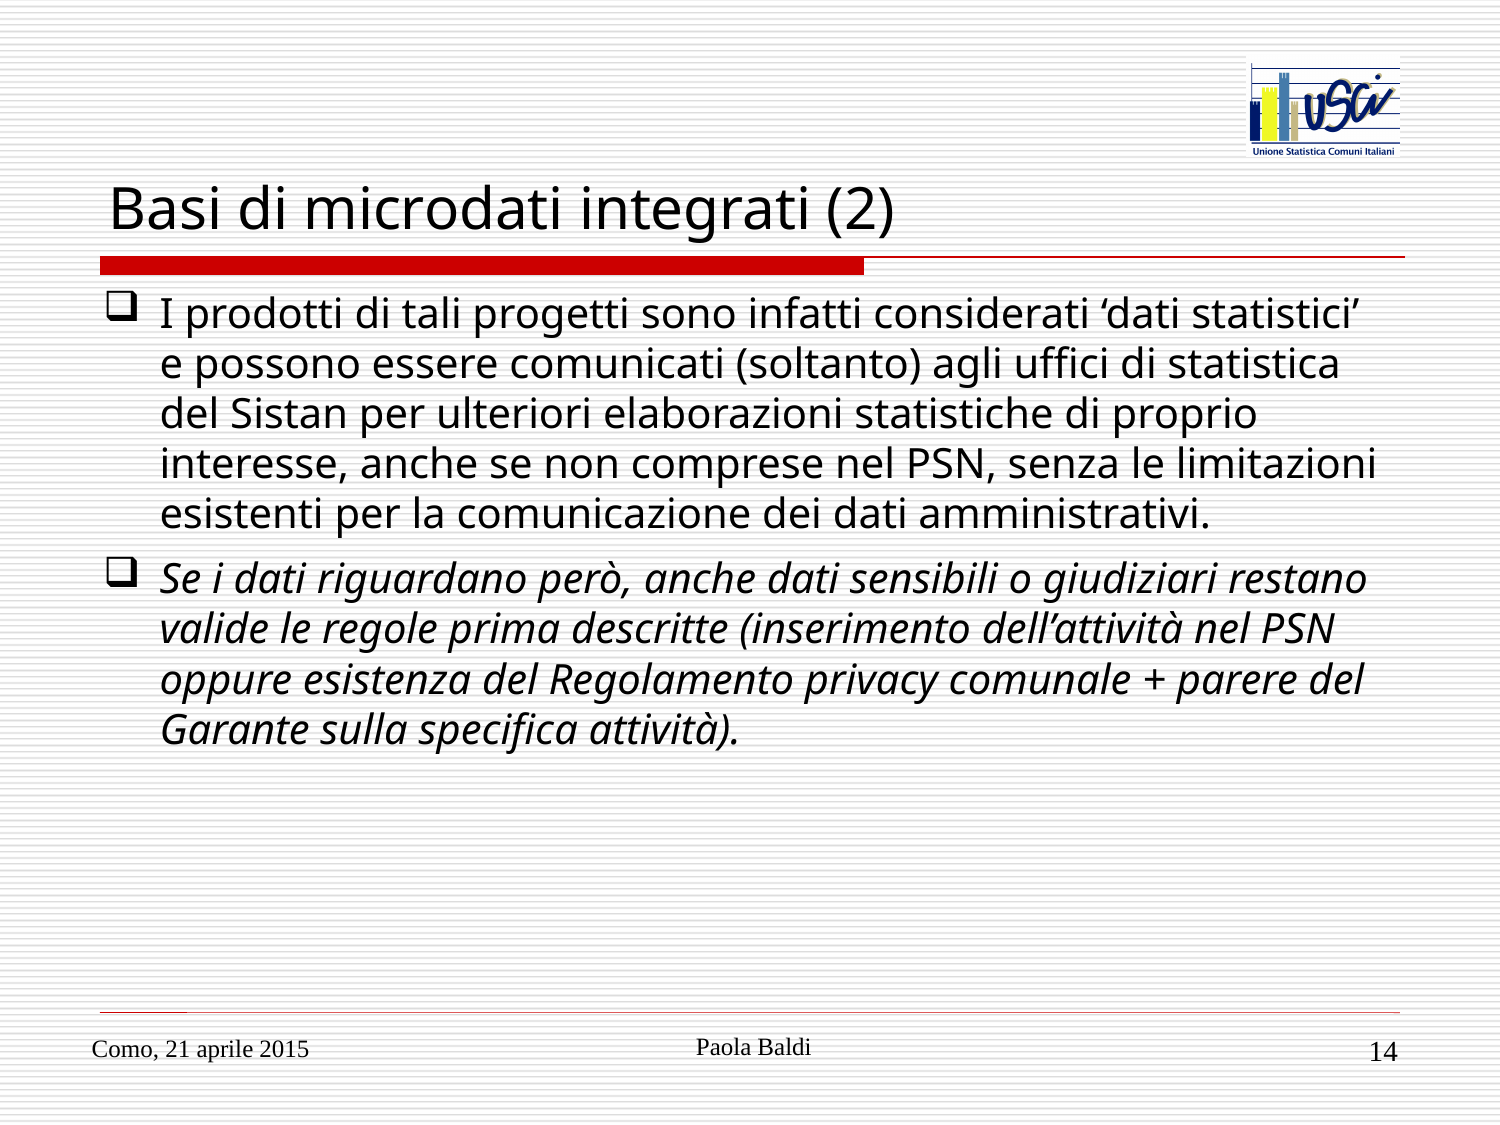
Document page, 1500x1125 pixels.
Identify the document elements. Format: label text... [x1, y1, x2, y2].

list I prodotti di tali progetti sono infatti considerati ‘dati statistici’ e possono essere comunicati (soltanto) agli uffici di statistica del Sistan per ulteriori elaborazioni statistiche di proprio interesse, anche se non comprese nel PSN, senza le limitazioni esistenti per la comunicazione dei dati amministrativi. Se i dati riguardano però, anche dati sensibili o giudiziari restano valide le regole prima descritte (inserimento dell’attività nel PSN oppure esistenza del Regolamento privacy comunale + parere del Garante sulla specifica attività). [88, 278, 1401, 1012]
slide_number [76, 1024, 372, 1103]
footer Paola Baldi [395, 1022, 1175, 1106]
picture [0, 0, 1500, 1125]
slide_number 14 [1186, 1024, 1413, 1103]
title Basi di microdati integrati (2) [93, 43, 1407, 250]
